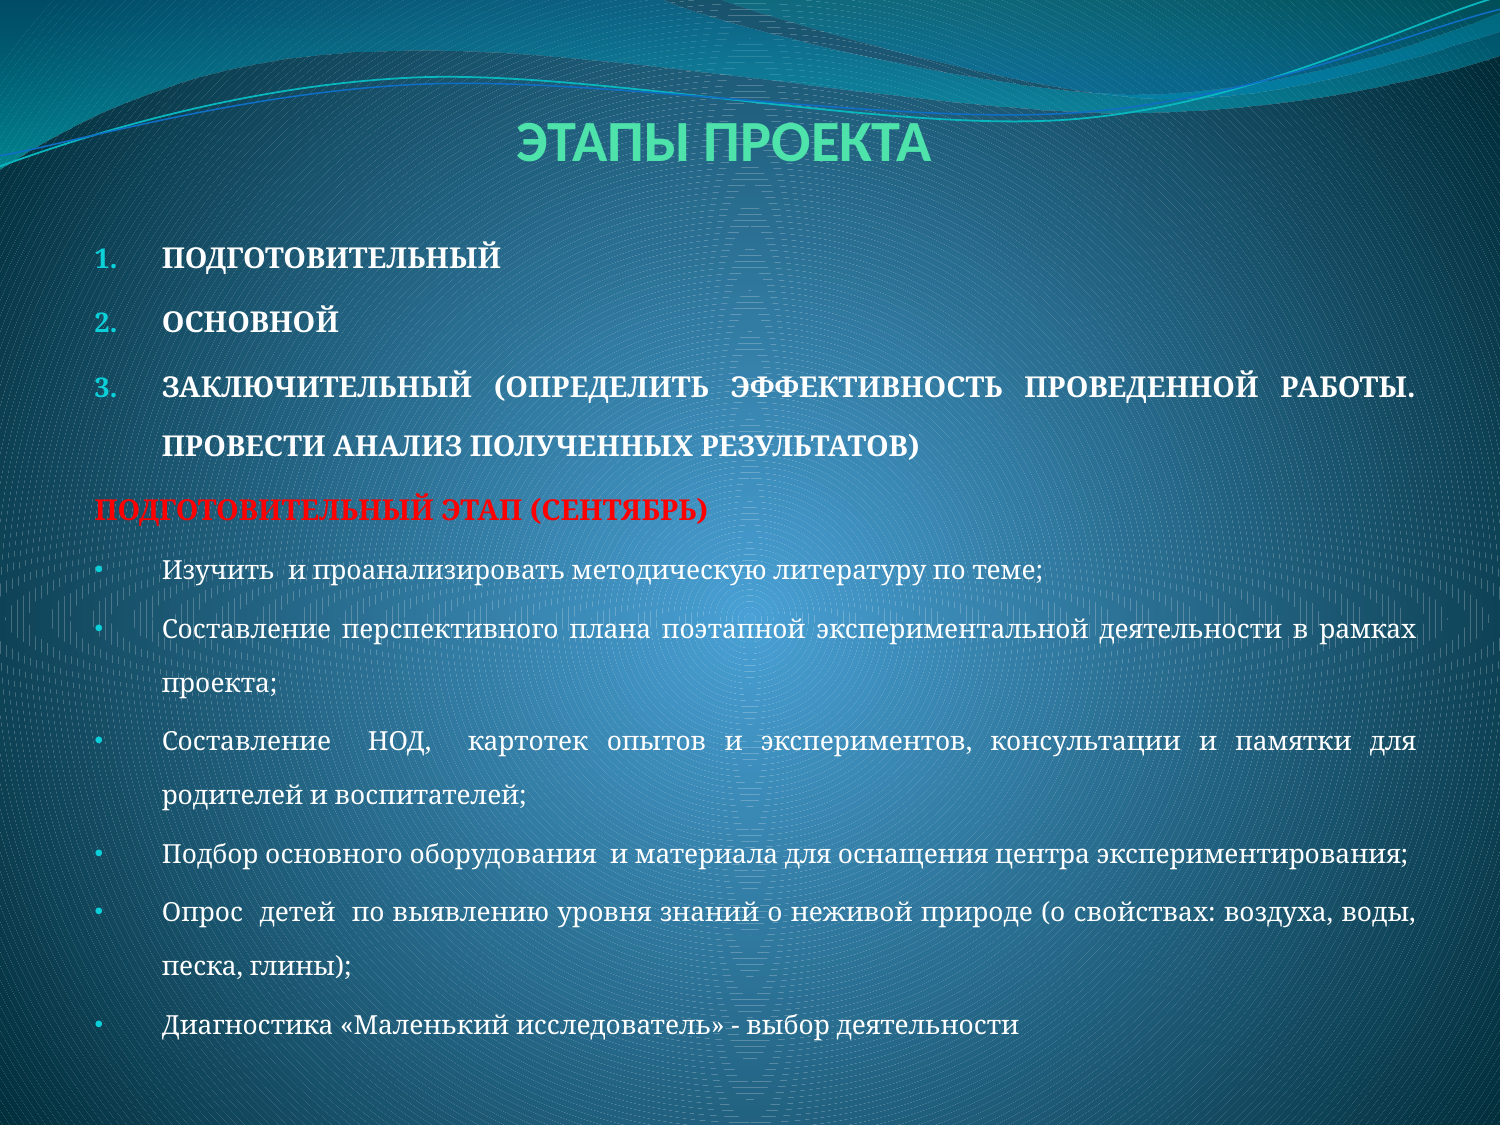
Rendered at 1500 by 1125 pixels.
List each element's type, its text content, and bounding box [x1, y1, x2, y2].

list ПОДГОТОВИТЕЛЬНЫЙ ОСНОВНОЙ ЗАКЛЮЧИТЕЛЬНЫЙ (ОПРЕДЕЛИТЬ ЭФФЕКТИВНОСТЬ ПРОВЕДЕННОЙ РАБОТЫ. ПРОВЕСТИ АНАЛИЗ ПОЛУЧЕННЫХ РЕЗУЛЬТАТОВ) ПОДГОТОВИТЕЛЬНЫЙ ЭТАП (СЕНТЯБРЬ) Изучить и проанализировать методическую литературу по теме; Составление перспективного плана поэтапной экспериментальной деятельности в рамках проекта; Составление НОД, картотек опытов и экспериментов, консультации и памятки для родителей и воспитателей; Подбор основного оборудования и материала для оснащения центра экспериментирования; Опрос детей по выявлению уровня знаний о неживой природе (о свойствах: воздуха, воды, песка, глины); Диагностика «Маленький исследователь» - выбор деятельности [86, 208, 1424, 1083]
title ЭТАПЫ ПРОЕКТА [86, 30, 1362, 173]
